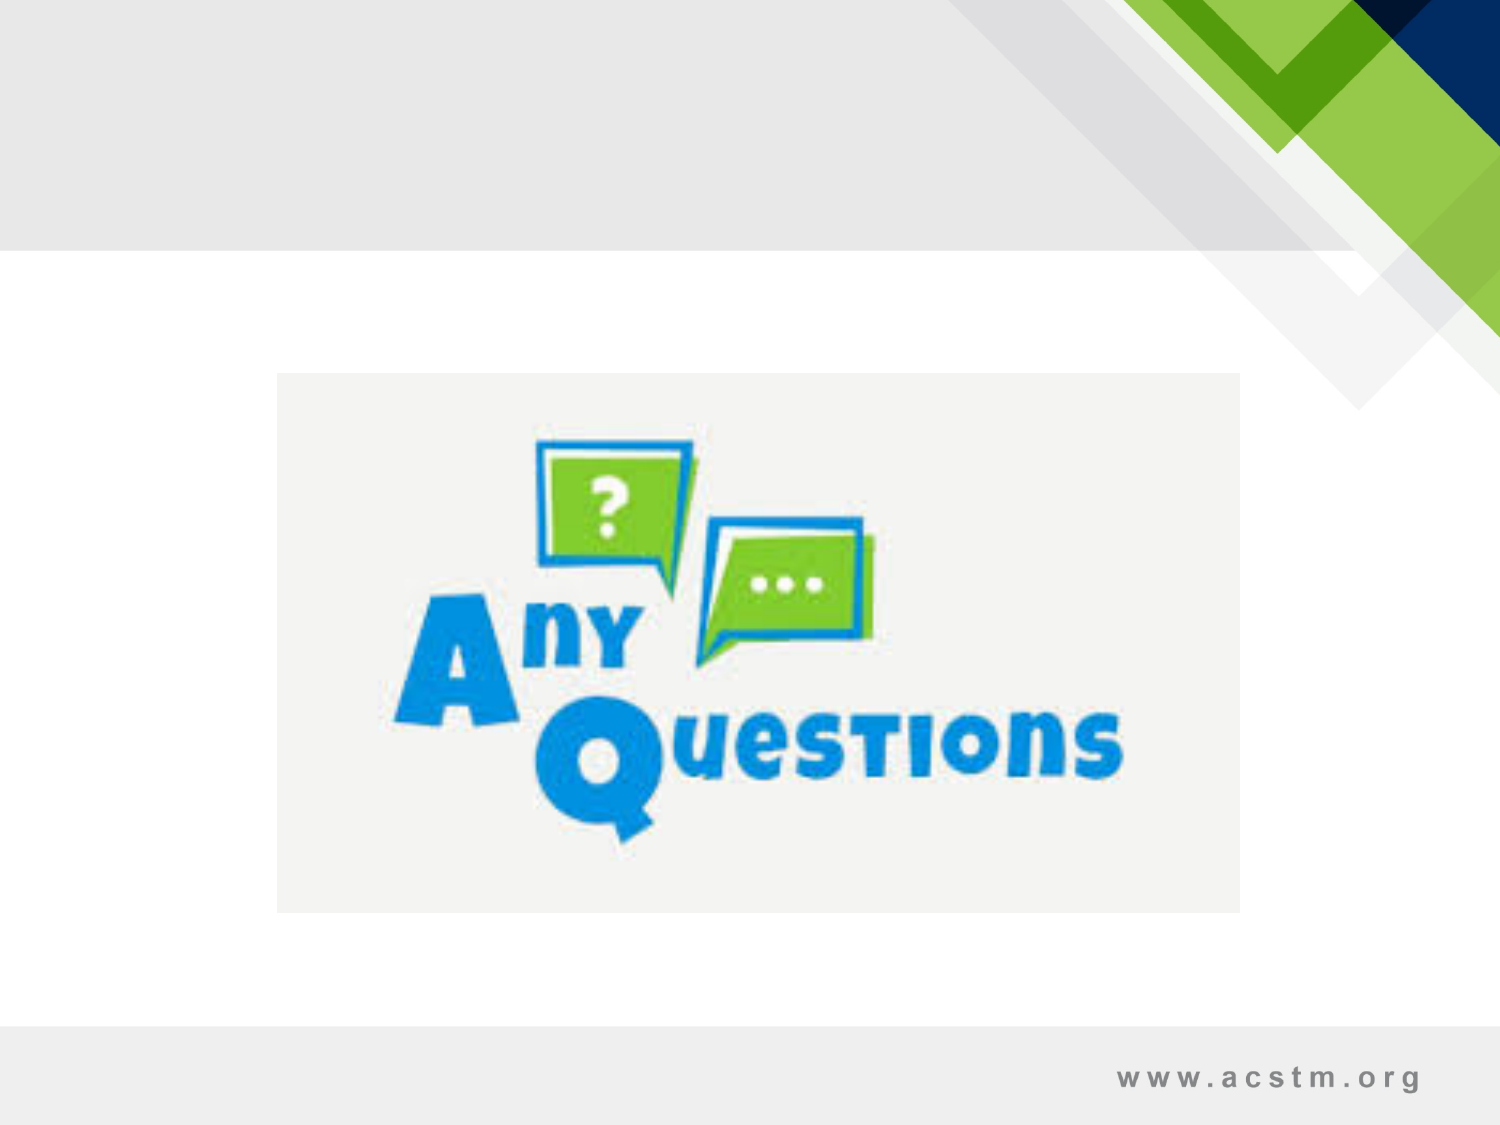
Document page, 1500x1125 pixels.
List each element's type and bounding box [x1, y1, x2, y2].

list [277, 373, 1241, 913]
picture [0, 0, 1500, 1125]
